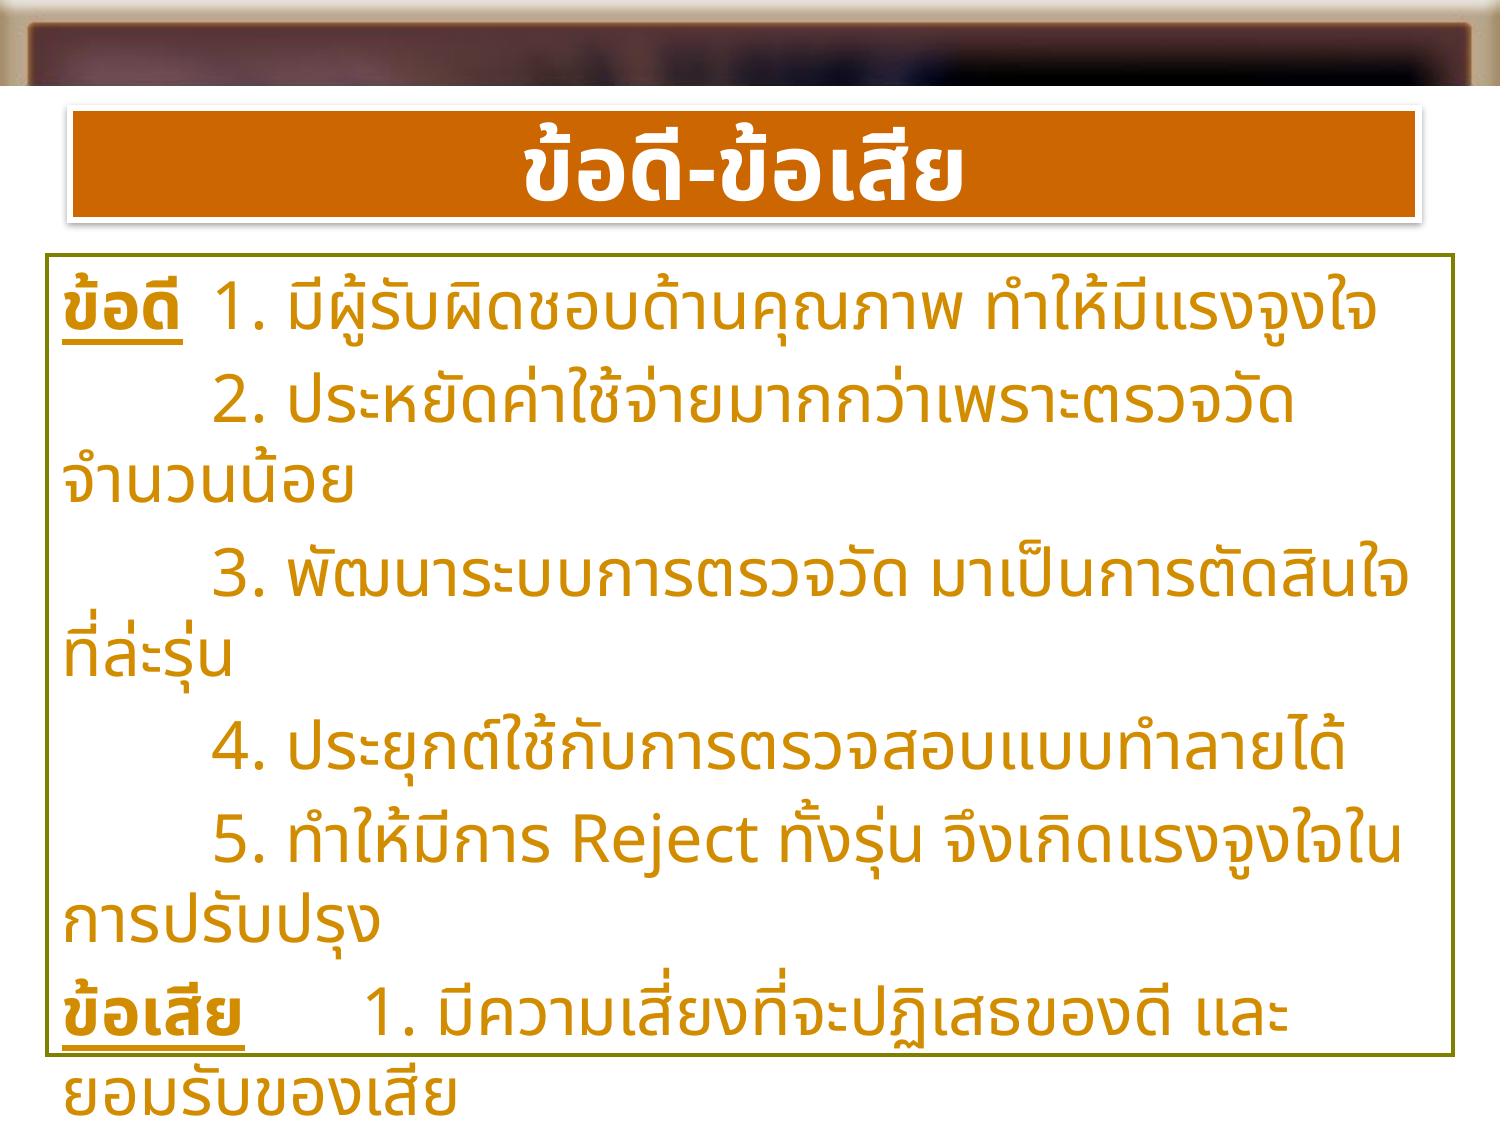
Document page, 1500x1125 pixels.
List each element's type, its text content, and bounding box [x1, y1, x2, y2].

list ข้อดี 1. มีผู้รับผิดชอบด้านคุณภาพ ทำให้มีแรงจูงใจ 2. ประหยัดค่าใช้จ่ายมากกว่าเพราะตรวจวัดจำนวนน้อย 3. พัฒนาระบบการตรวจวัด มาเป็นการตัดสินใจที่ล่ะรุ่น 4. ประยุกต์ใช้กับการตรวจสอบแบบทำลายได้ 5. ทำให้มีการ Reject ทั้งรุ่น จึงเกิดแรงจูงใจในการปรับปรุง ข้อเสีย 1. มีความเสี่ยงที่จะปฏิเสธของดี และยอมรับของเสีย 2. ต้องใช้เวลาในการวางแผนและทำเอกสารมากขึ้น 3. ไม่มีการรับประกันได้ว่าชิ้นงานทุกชิ้นในรุ่นตรงตาม Specification [45, 253, 1455, 1057]
picture [0, 0, 1500, 86]
title ข้อดี-ข้อเสีย [67, 105, 1422, 223]
